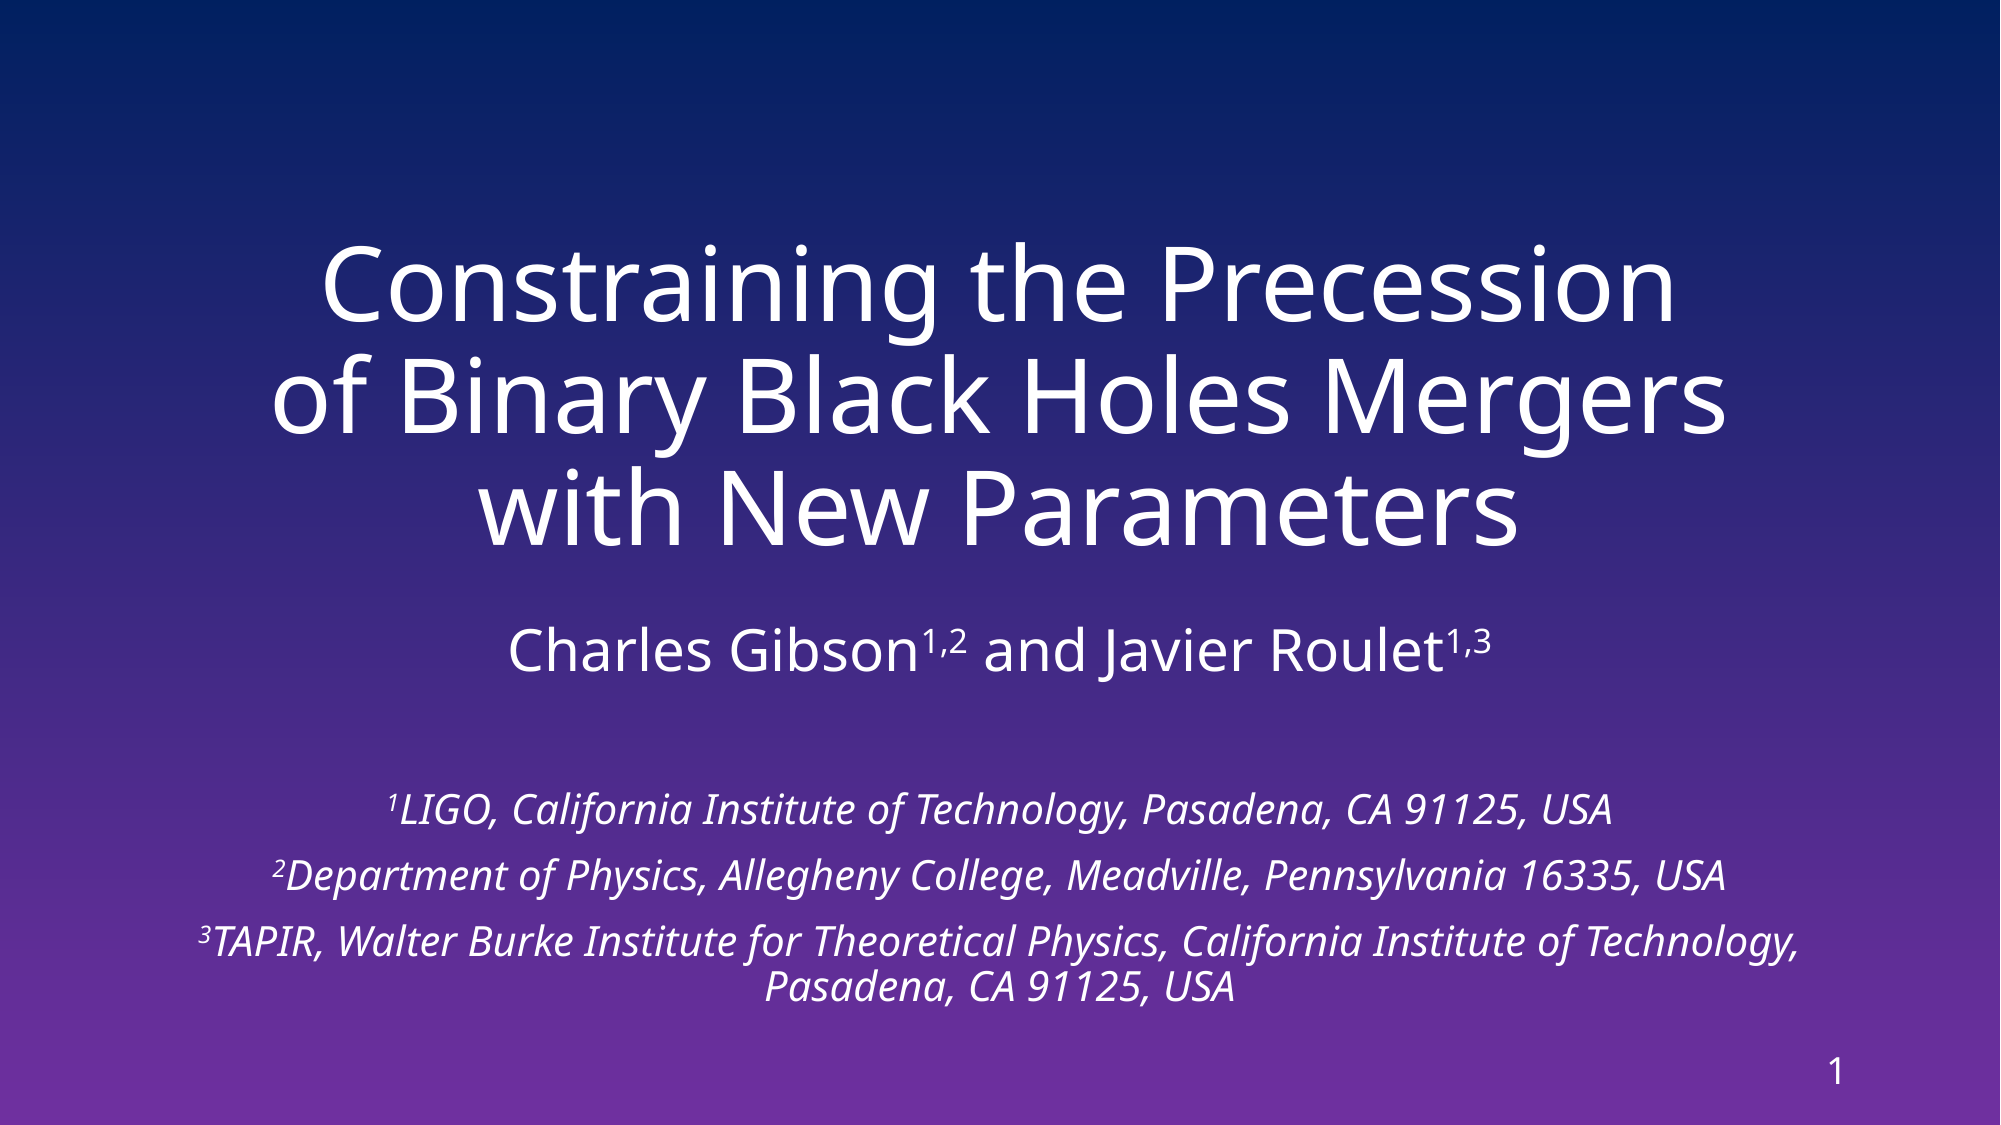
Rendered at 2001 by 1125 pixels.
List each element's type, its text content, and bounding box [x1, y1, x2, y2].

title Constraining the Precession of Binary Black Holes Mergers with New Parameters [249, 184, 1750, 576]
subtitle Charles Gibson1,2 and Javier Roulet1,3 1LIGO, California Institute of Technology, Pasadena, CA 91125, USA 2Department of Physics, Allegheny College, Meadville, Pennsylvania 16335, USA 3TAPIR, Walter Burke Institute for Theoretical Physics, California Institute of Technology, Pasadena, CA 91125, USA [137, 613, 1863, 1056]
slide_number 1 [1412, 1042, 1863, 1103]
